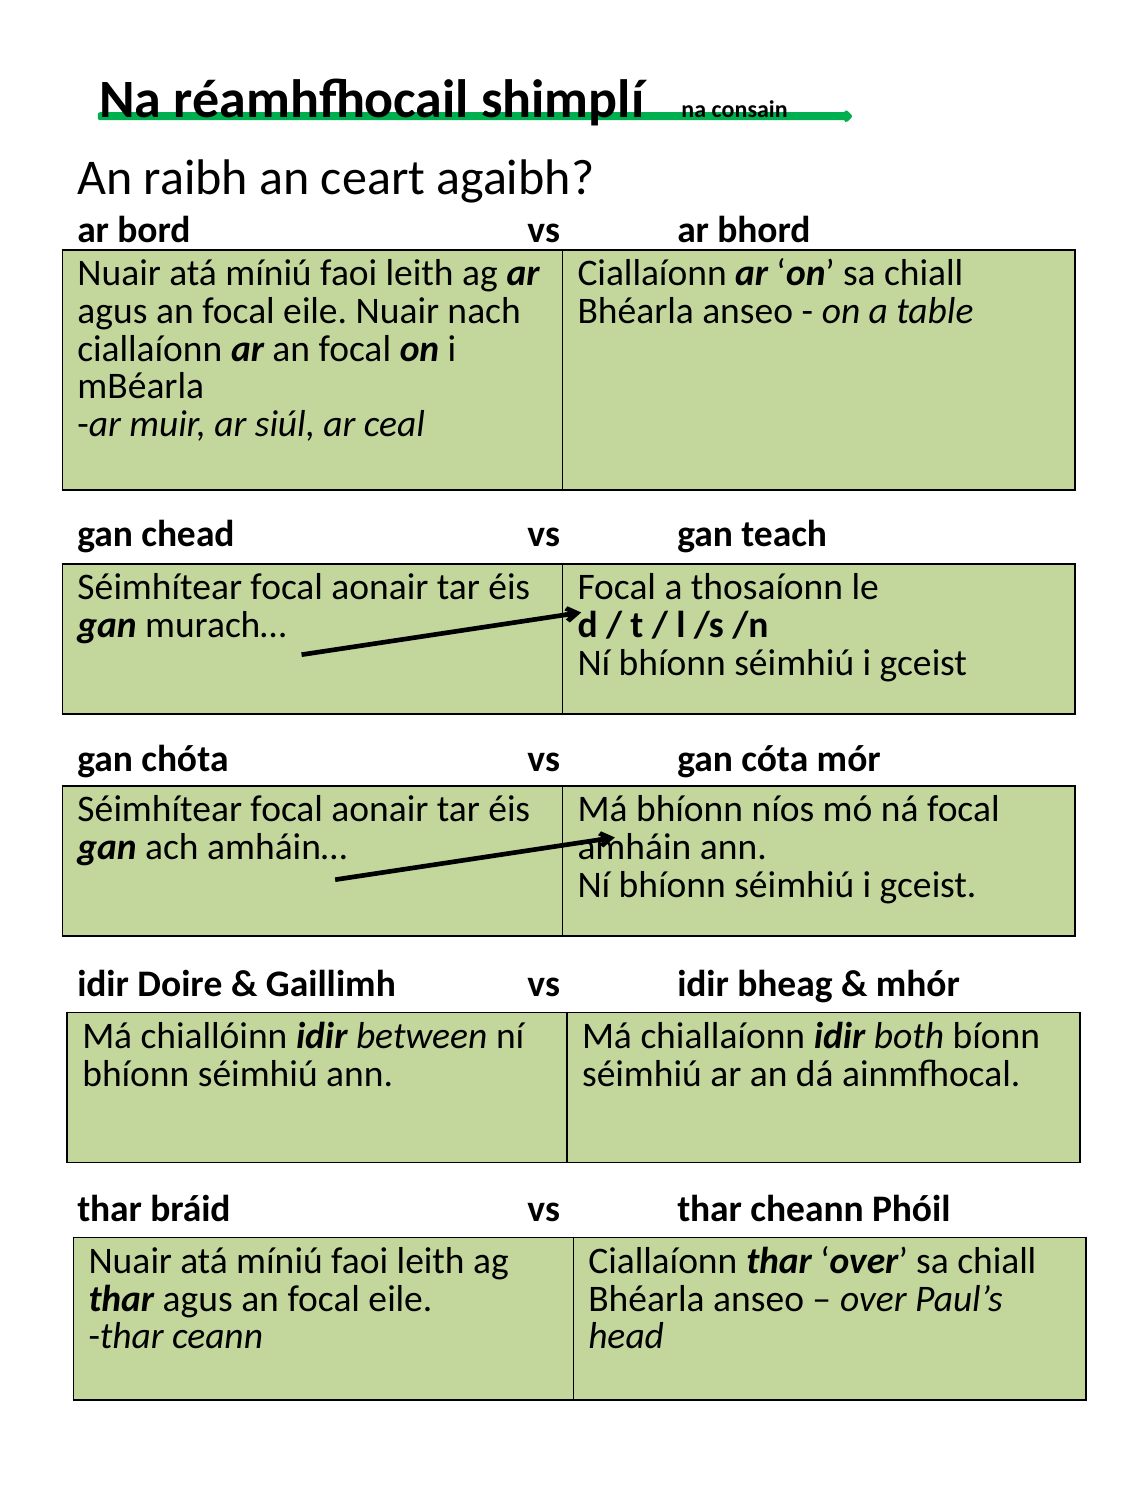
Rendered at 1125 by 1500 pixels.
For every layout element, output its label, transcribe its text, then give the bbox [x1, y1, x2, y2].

table_header Má chiallaíonn idir both bíonn séimhiú ar an dá ainmfhocal. [568, 1013, 1079, 1162]
table_header Ciallaíonn ar ‘on’ sa chiall Bhéarla anseo - on a table [563, 251, 1074, 489]
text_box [334, 837, 615, 880]
text_box An raibh an ceart agaibh? ar bord vs ar bhord gan chead vs gan teach gan chóta vs gan cóta mór idir Doire & Gaillimh vs idir bheag & mhór thar bráid vs thar cheann Phóil [62, 137, 1075, 249]
table_header Má bhíonn níos mó ná focal amháin ann. Ní bhíonn séimhiú i gceist. [563, 787, 1074, 935]
text_box An raibh an ceart agaibh? ar bord vs ar bhord gan chead vs gan teach gan chóta vs gan cóta mór idir Doire & Gaillimh vs idir bheag & mhór thar bráid vs thar cheann Phóil [62, 715, 1075, 785]
table_header Focal a thosaíonn le d / t / l /s /n Ní bhíonn séimhiú i gceist [563, 565, 1074, 713]
table_header Nuair atá míniú faoi leith ag thar agus an focal eile. -thar ceann [74, 1238, 573, 1399]
text_box An raibh an ceart agaibh? ar bord vs ar bhord gan chead vs gan teach gan chóta vs gan cóta mór idir Doire & Gaillimh vs idir bheag & mhór thar bráid vs thar cheann Phóil [62, 491, 1075, 563]
table_header Séimhítear focal aonair tar éis gan ach amháin… [63, 787, 562, 935]
text_box Na réamhfhocail shimplí na consain [84, 37, 1075, 137]
text_box An raibh an ceart agaibh? ar bord vs ar bhord gan chead vs gan teach gan chóta vs gan cóta mór idir Doire & Gaillimh vs idir bheag & mhór thar bráid vs thar cheann Phóil [62, 937, 1075, 1282]
table_header Séimhítear focal aonair tar éis gan murach… [63, 565, 562, 713]
table_header Má chiallóinn idir between ní bhíonn séimhiú ann. [68, 1013, 566, 1162]
table_header Nuair atá míniú faoi leith ag ar agus an focal eile. Nuair nach ciallaíonn ar an focal on i mBéarla -ar muir, ar siúl, ar ceal [63, 251, 562, 489]
table_header Ciallaíonn thar ‘over’ sa chiall Bhéarla anseo – over Paul’s head [574, 1238, 1085, 1399]
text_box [301, 612, 582, 655]
